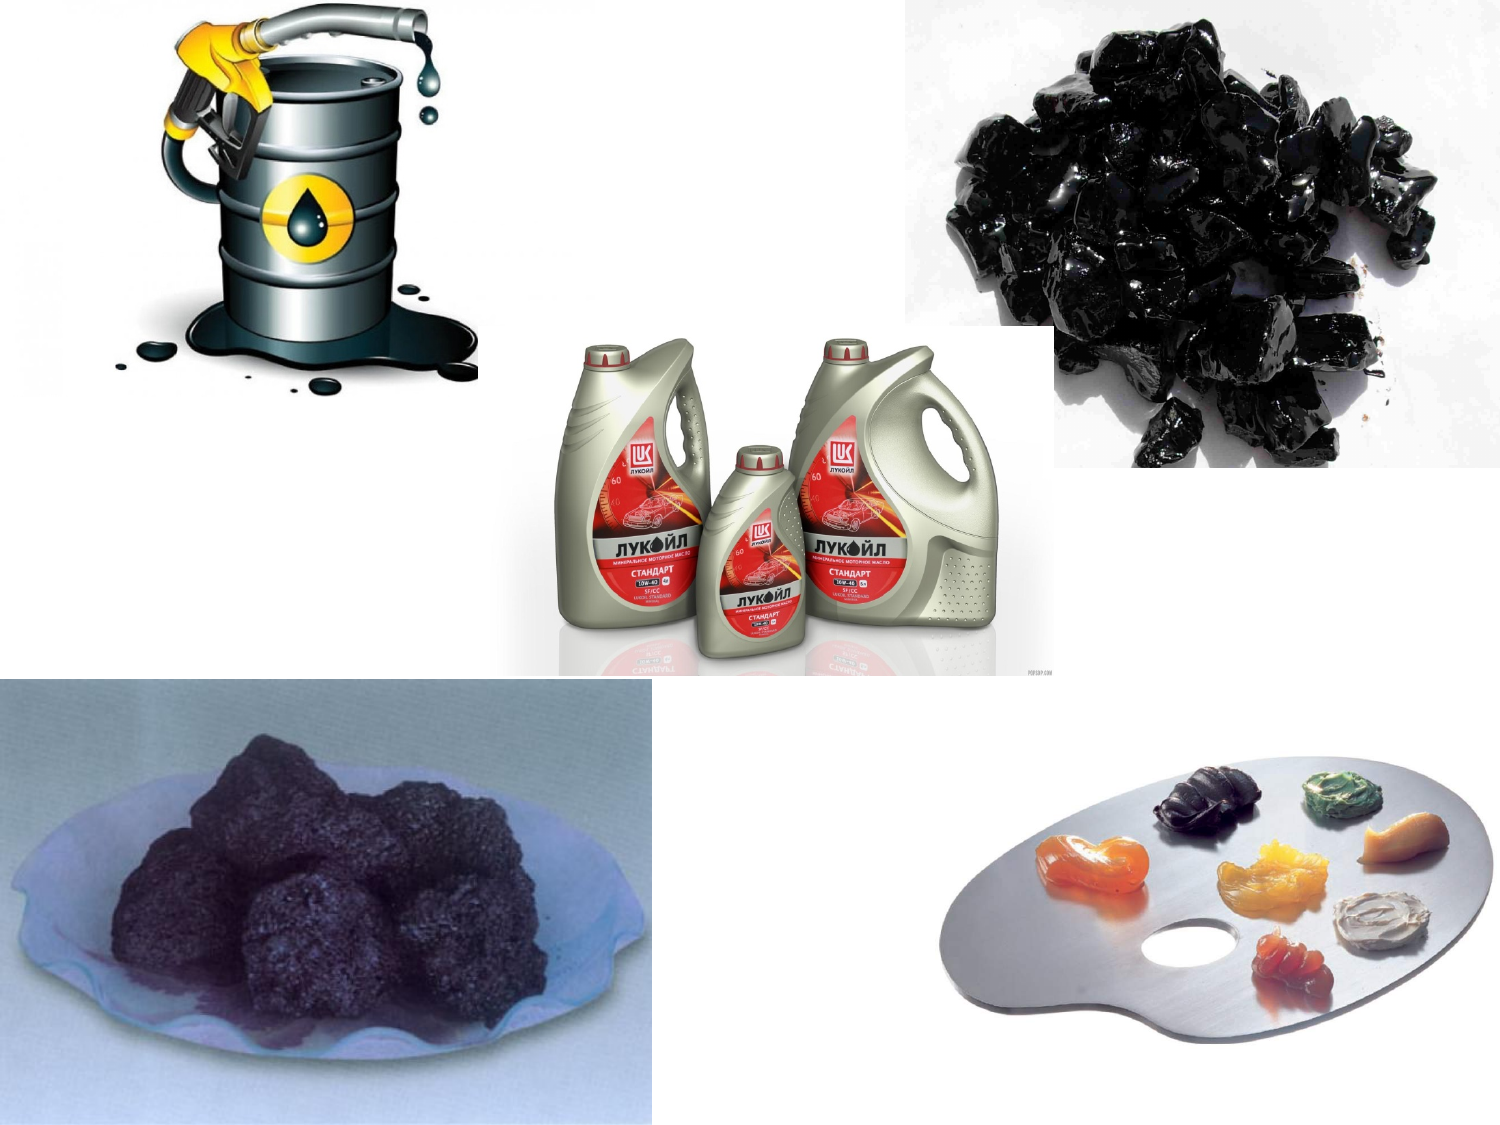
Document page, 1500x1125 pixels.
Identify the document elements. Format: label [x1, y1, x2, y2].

picture [0, 679, 653, 1125]
picture [935, 751, 1500, 1050]
picture [0, 0, 1500, 676]
